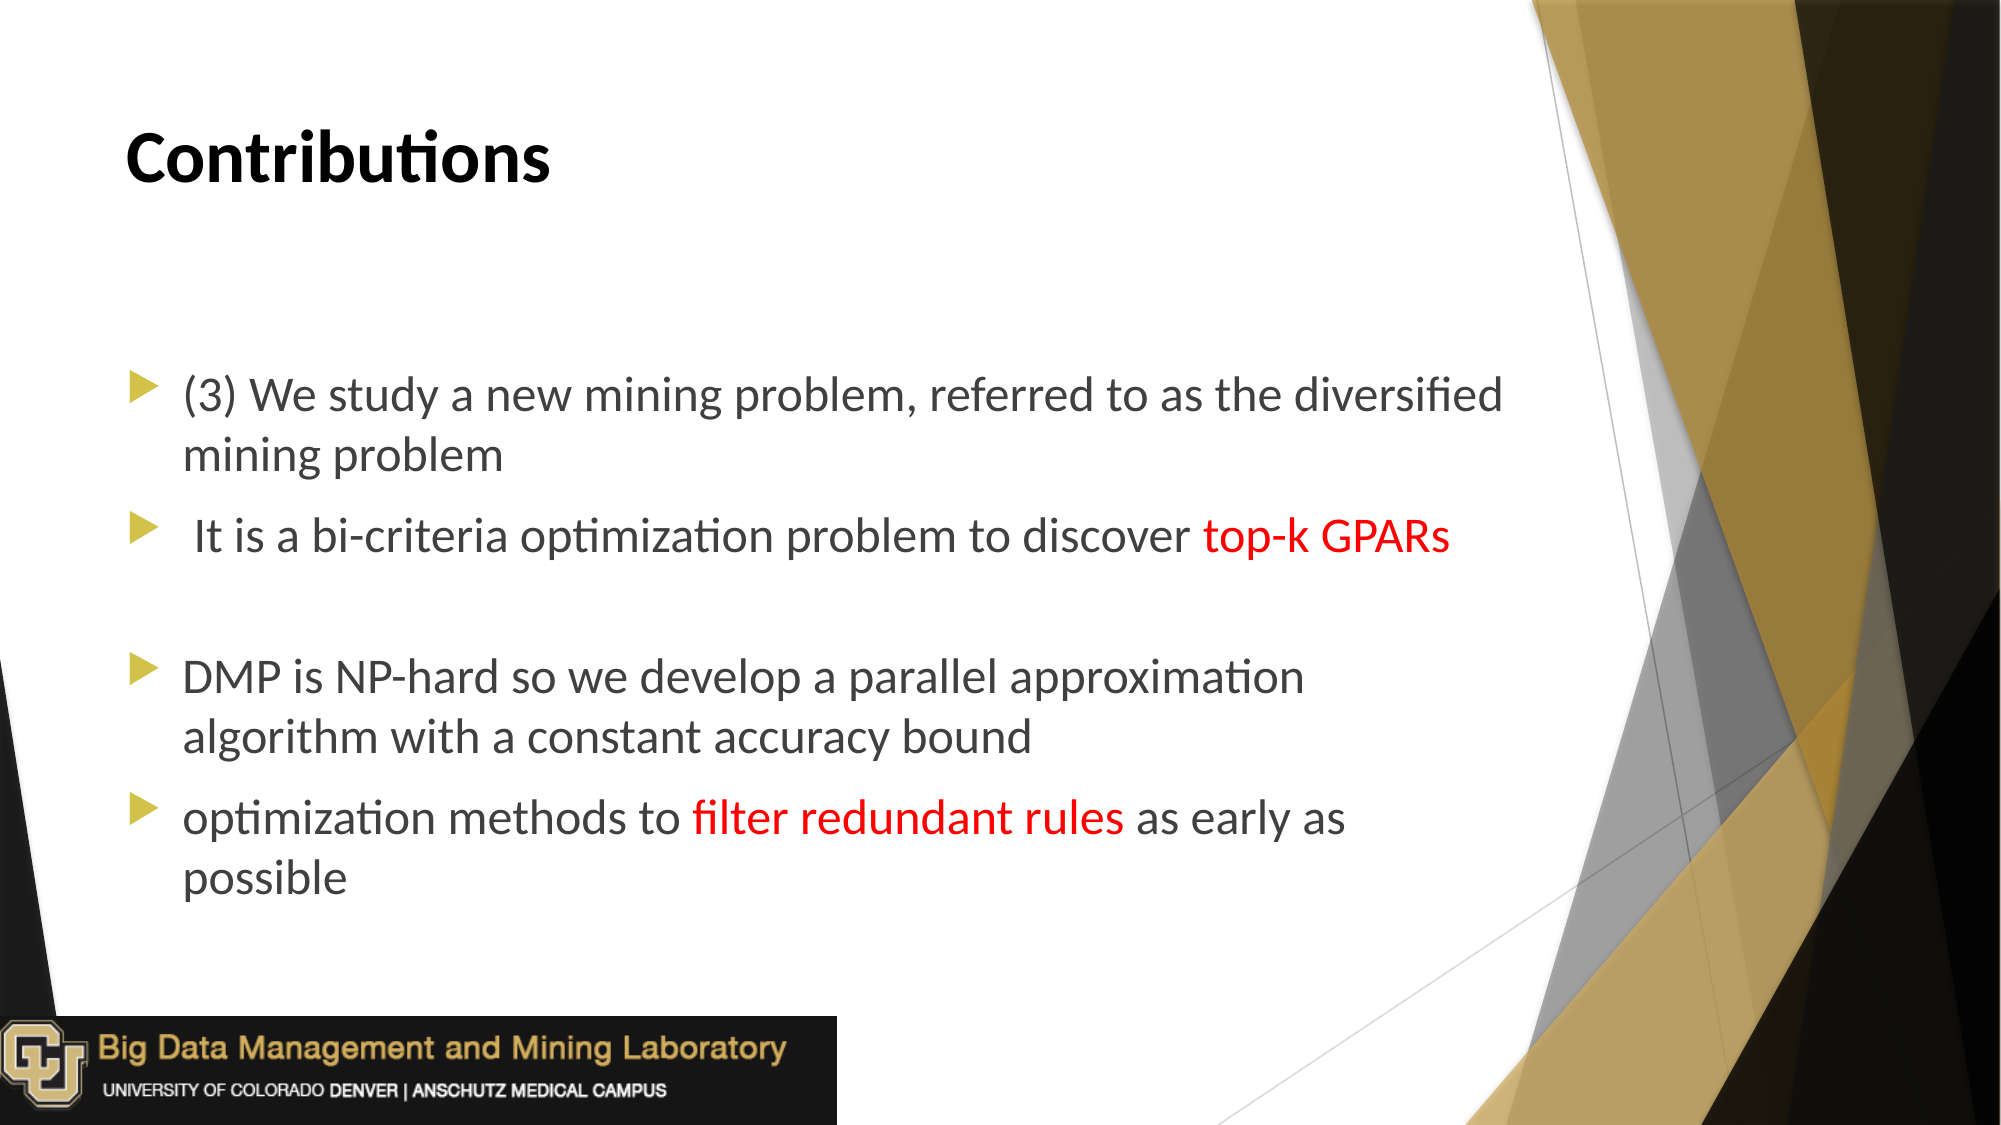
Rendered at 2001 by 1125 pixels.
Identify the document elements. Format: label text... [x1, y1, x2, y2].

picture [0, 1016, 837, 1125]
list (3) We study a new mining problem, referred to as the diversified mining problem It is a bi-criteria optimization problem to discover top-k GPARs DMP is NP-hard so we develop a parallel approximation algorithm with a constant accuracy bound optimization methods to filter redundant rules as early as possible [111, 354, 1522, 992]
title Contributions [111, 99, 1522, 306]
